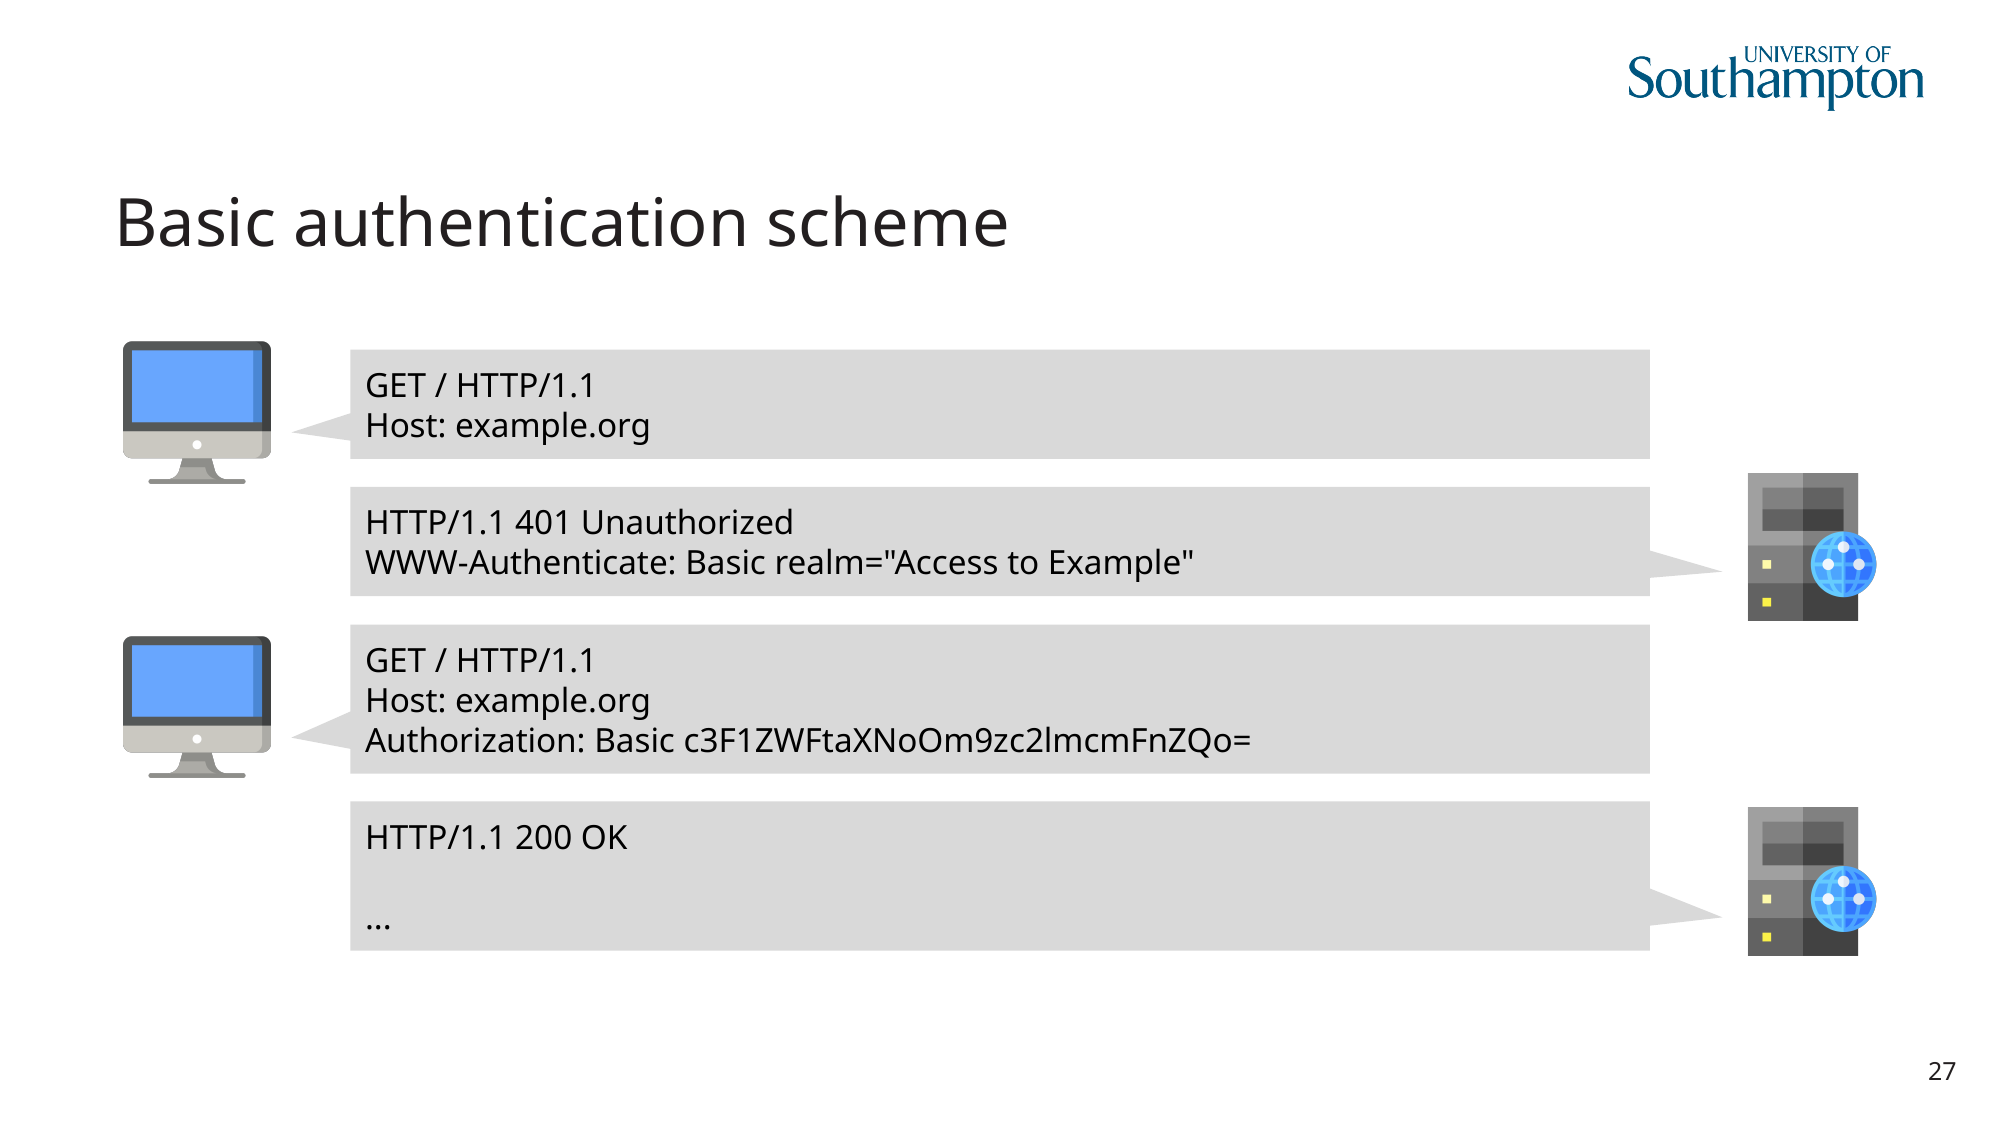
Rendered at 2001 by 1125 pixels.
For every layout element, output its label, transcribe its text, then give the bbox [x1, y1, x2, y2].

text_box HTTP/1.1 401 Unauthorized WWW-Authenticate: Basic realm="Access to Example" [349, 485, 1723, 598]
text_box HTTP/1.1 200 OK ... [349, 800, 1723, 952]
picture [1629, 46, 1924, 111]
picture [1629, 71, 1648, 95]
picture [1869, 48, 1877, 60]
picture [122, 633, 271, 781]
title Basic authentication scheme [102, 113, 1898, 268]
text_box GET / HTTP/1.1 Host: example.org [290, 348, 1651, 460]
picture [1729, 807, 1877, 956]
text_box GET / HTTP/1.1 Host: example.org Authorization: Basic c3F1ZWFtaXNoOm9zc2lmcmFnZQo= [287, 623, 1651, 775]
picture [122, 338, 271, 487]
picture [1729, 473, 1877, 621]
